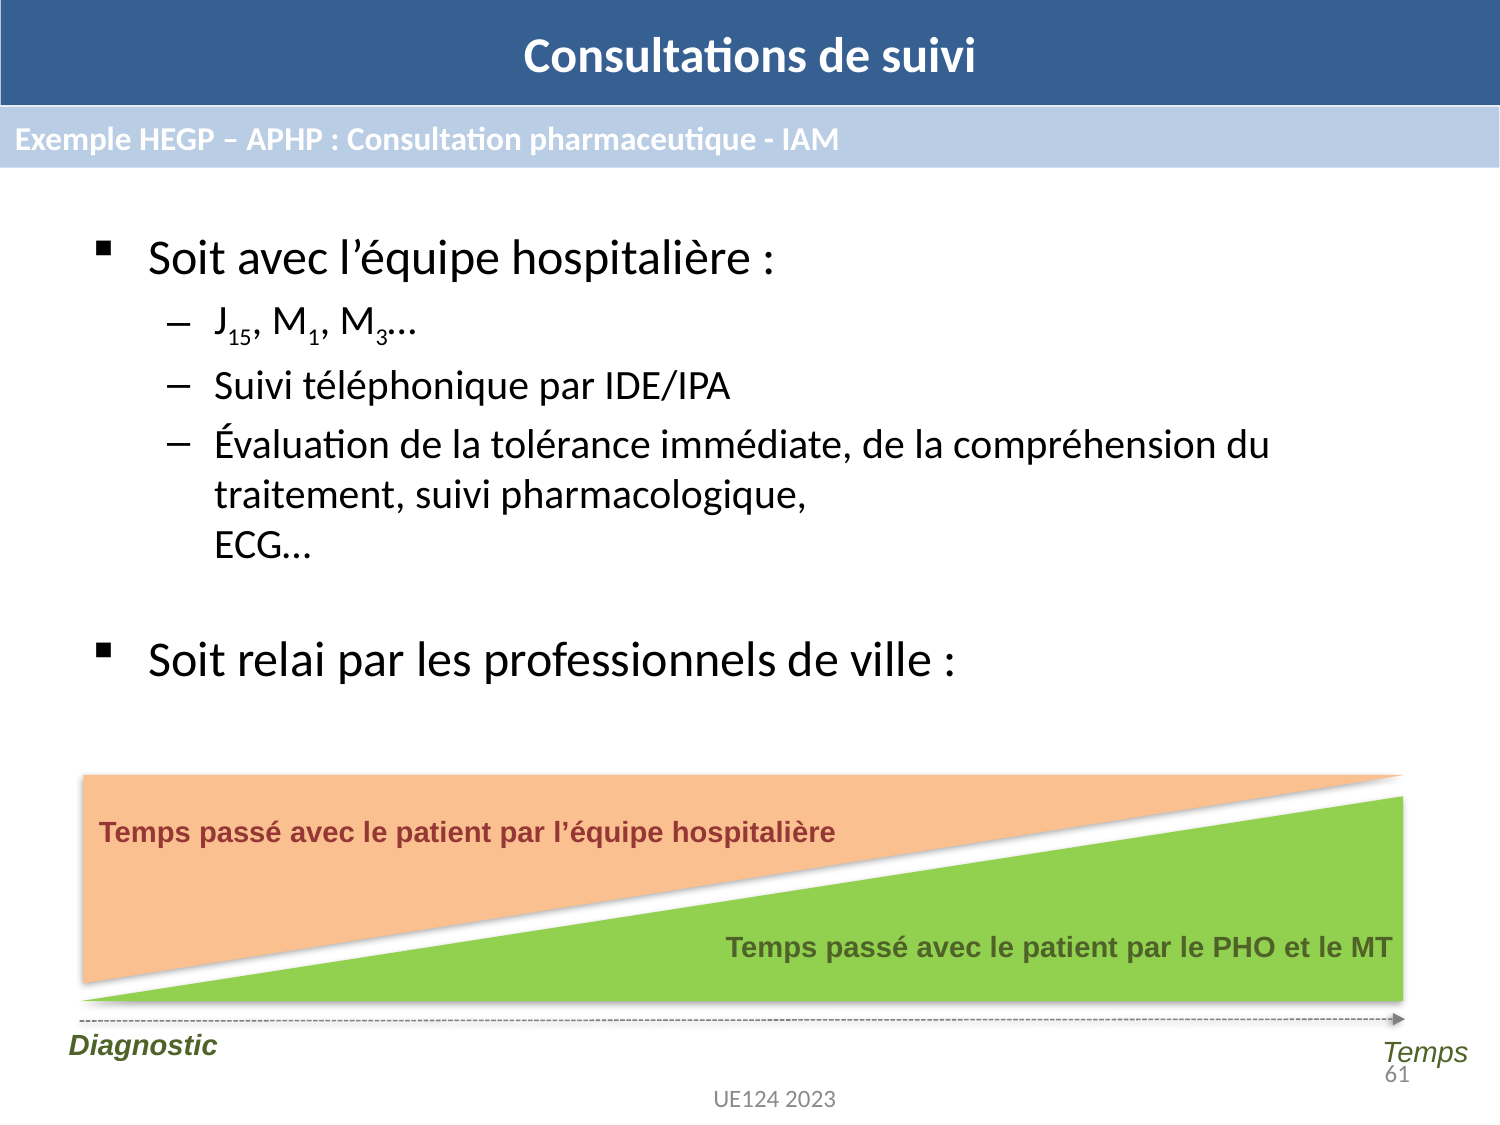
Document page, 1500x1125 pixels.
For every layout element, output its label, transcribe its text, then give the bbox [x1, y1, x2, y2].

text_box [79, 1018, 1406, 1022]
text_box Consultations de suivi [0, 0, 1500, 106]
text_box Exemple HEGP – APHP : Consultation pharmaceutique - IAM [0, 106, 1500, 168]
text_box Diagnostic [53, 1019, 233, 1069]
text_box Temps [1367, 1025, 1493, 1076]
slide_number 61 [1074, 1042, 1425, 1103]
text_box Temps passé avec le patient par le PHO et le MT [710, 920, 1409, 971]
text_box [79, 795, 1404, 1002]
text_box Temps passé avec le patient par l’équipe hospitalière [84, 805, 852, 856]
text_box [82, 774, 1406, 985]
list Soit avec l’équipe hospitalière : J15, M1, M3… Suivi téléphonique par IDE/IPA Évaluation de la tolérance immédiate, de la compréhension du traitement, suivi pharmacologique, ECG… Soit relai par les professionnels de ville : [76, 216, 1428, 960]
